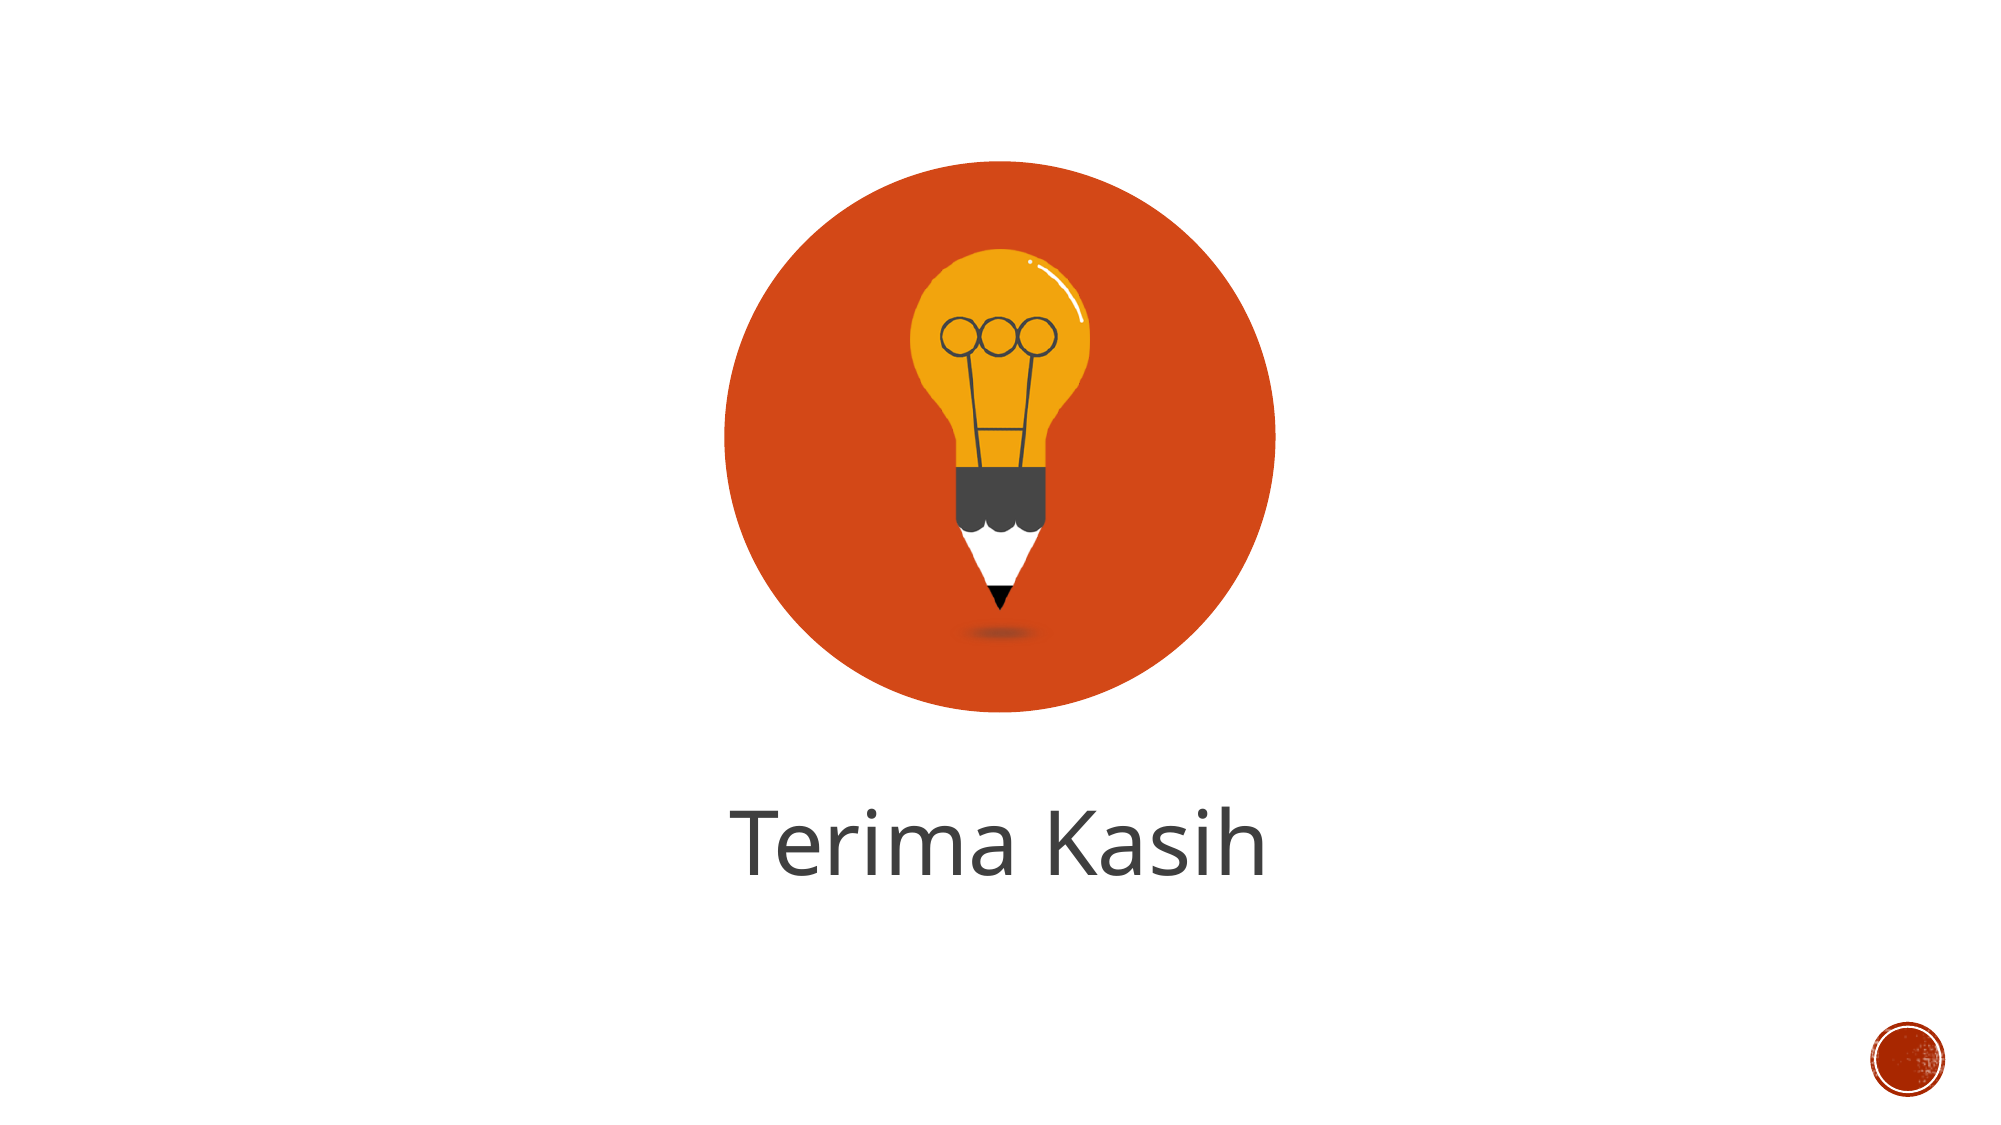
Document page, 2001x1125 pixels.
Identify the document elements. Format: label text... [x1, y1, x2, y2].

list Terima Kasih [0, 778, 2000, 905]
picture [910, 249, 1090, 647]
picture [1870, 1021, 1946, 1097]
